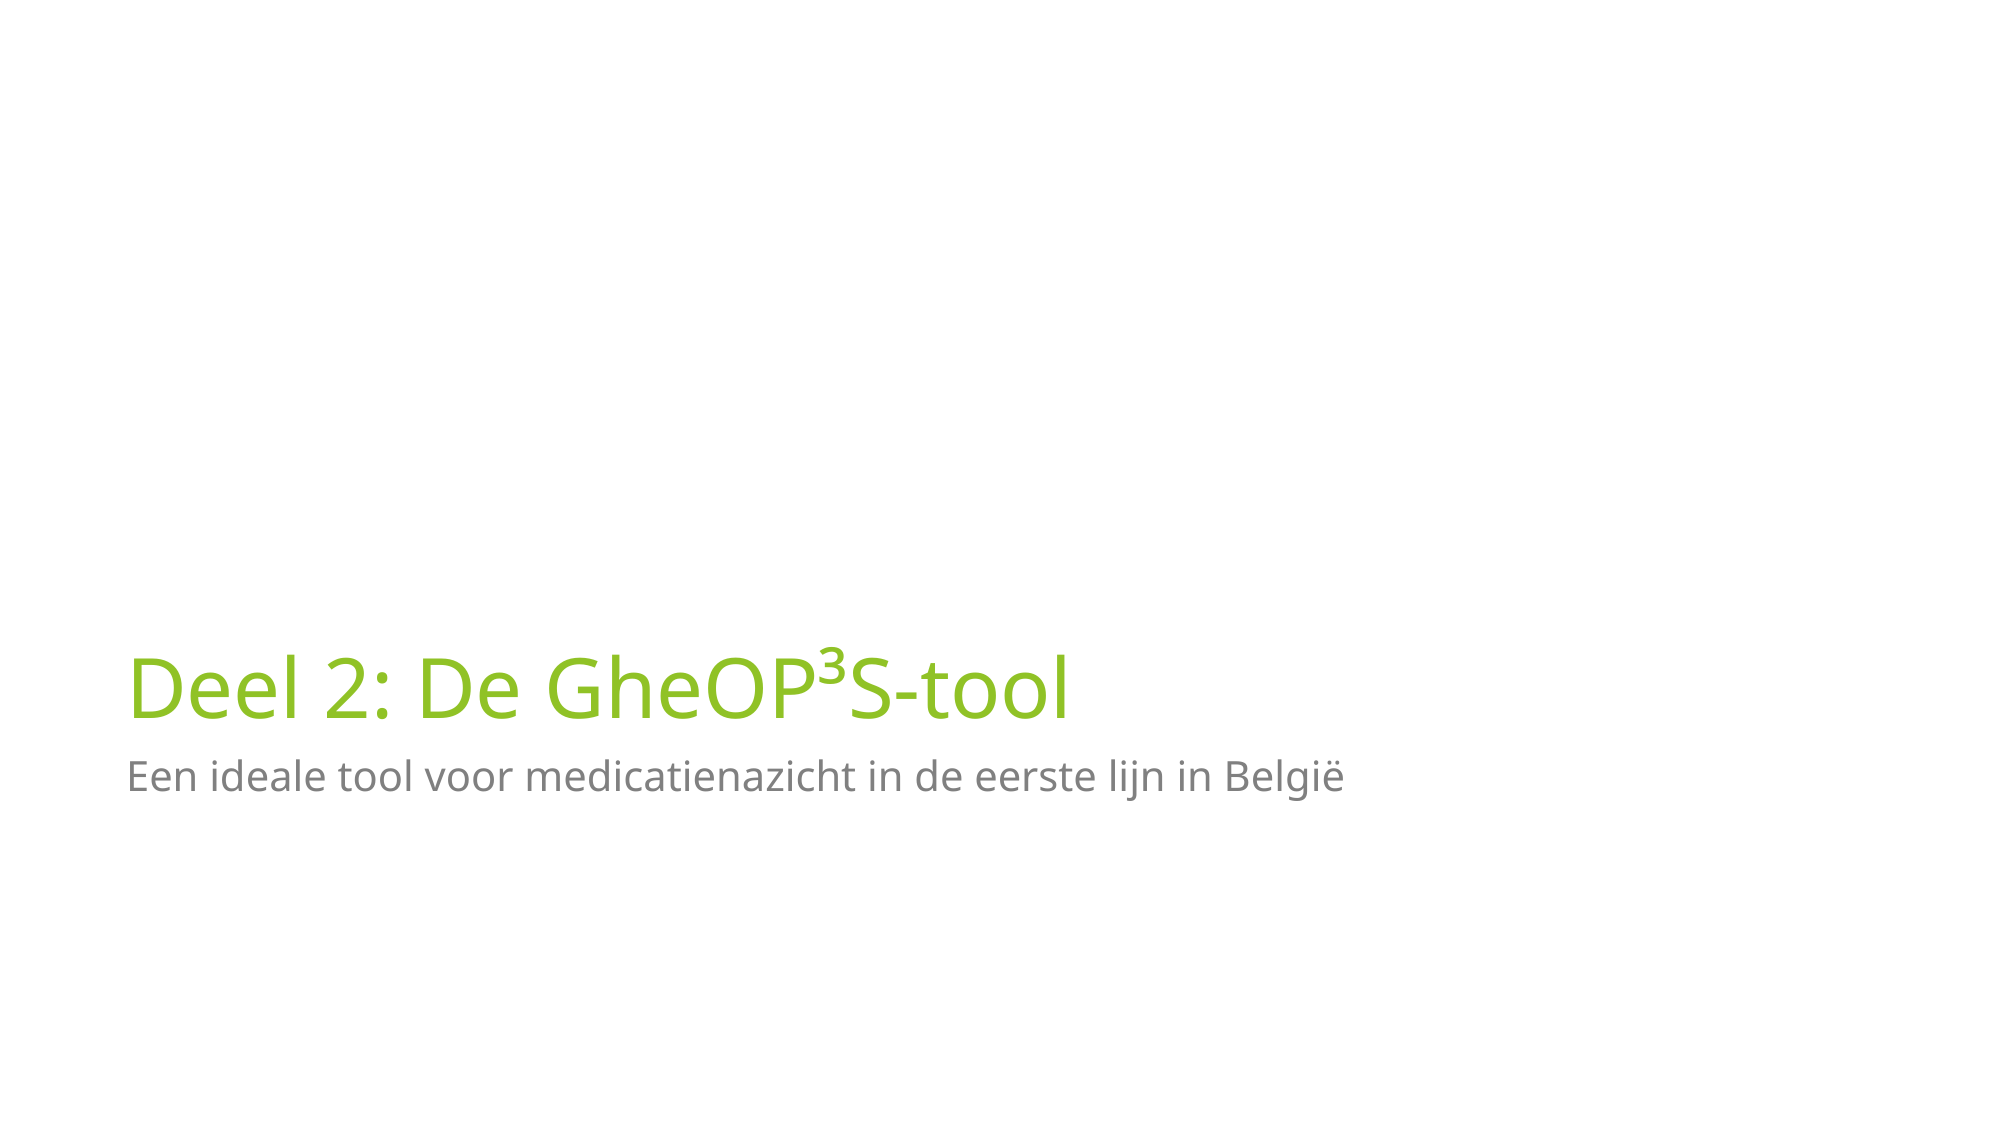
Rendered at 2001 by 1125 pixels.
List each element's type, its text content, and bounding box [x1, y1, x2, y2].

list Een ideale tool voor medicatienazicht in de eerste lijn in België [111, 742, 1522, 884]
title Deel 2: De GheOP³S-tool [111, 443, 1522, 742]
